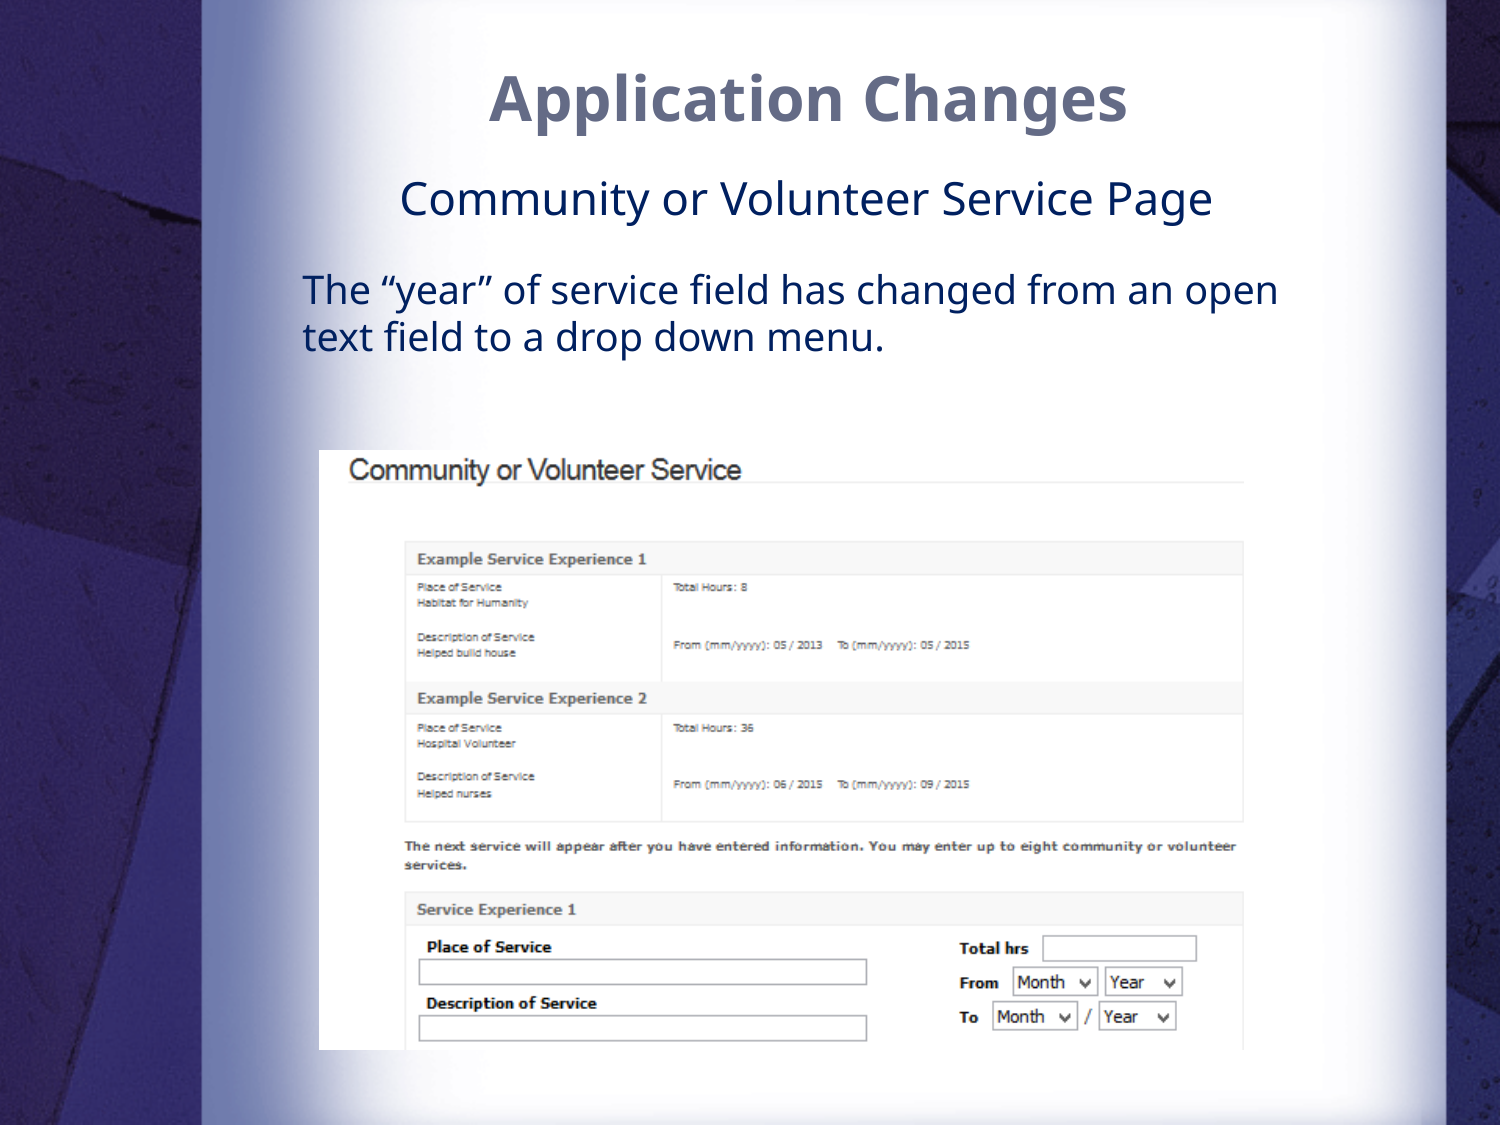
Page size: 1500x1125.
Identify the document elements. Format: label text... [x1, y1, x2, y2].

title Application Changes [474, 29, 1500, 192]
list Community or Volunteer Service Page The “year” of service field has changed from an open text field to a drop down menu. [287, 162, 1350, 388]
picture [0, 0, 1500, 1125]
